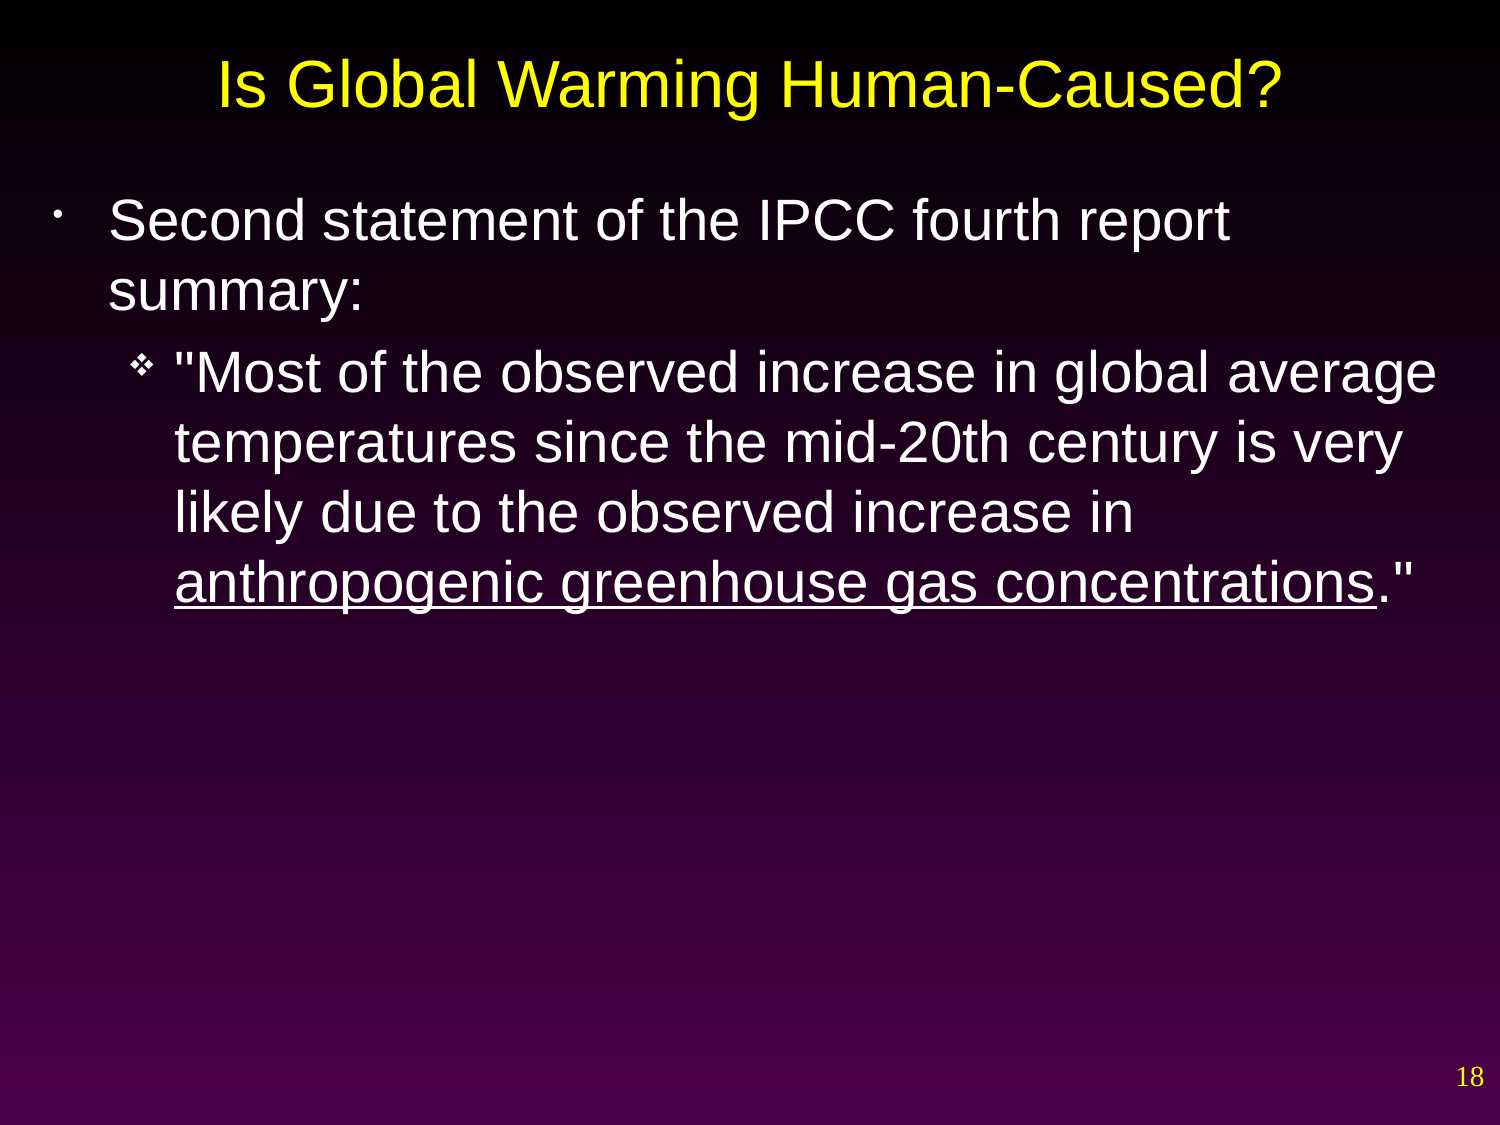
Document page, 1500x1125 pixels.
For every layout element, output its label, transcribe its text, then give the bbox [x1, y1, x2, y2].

title Is Global Warming Human-Caused? [37, 37, 1463, 126]
slide_number 18 [1187, 1049, 1500, 1125]
list Second statement of the IPCC fourth report summary: "Most of the observed increase in global average temperatures since the mid-20th century is very likely due to the observed increase in anthropogenic greenhouse gas concentrations." [37, 174, 1463, 1051]
